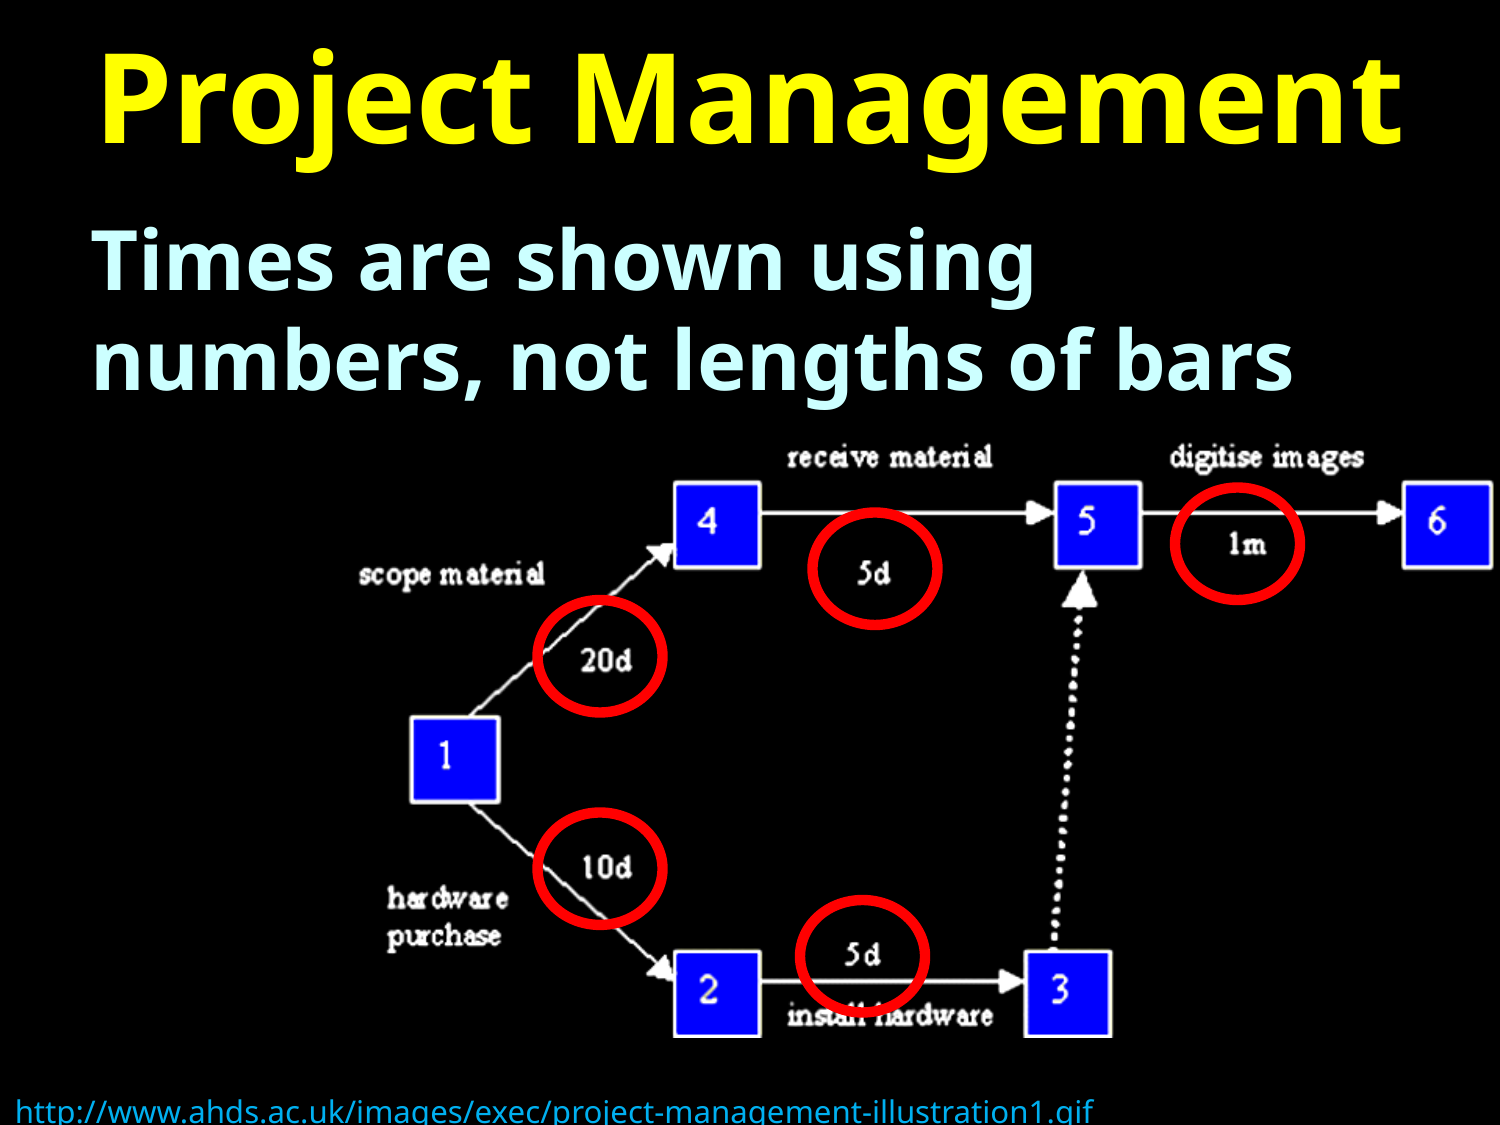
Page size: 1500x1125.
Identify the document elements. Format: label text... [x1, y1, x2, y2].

title Project Management [0, 0, 1500, 188]
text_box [352, 437, 1500, 1038]
text_box http://www.ahds.ac.uk/images/exec/project-management-illustration1.gif [0, 1084, 1500, 1125]
list Times are shown using numbers, not lengths of bars [75, 200, 1425, 1084]
